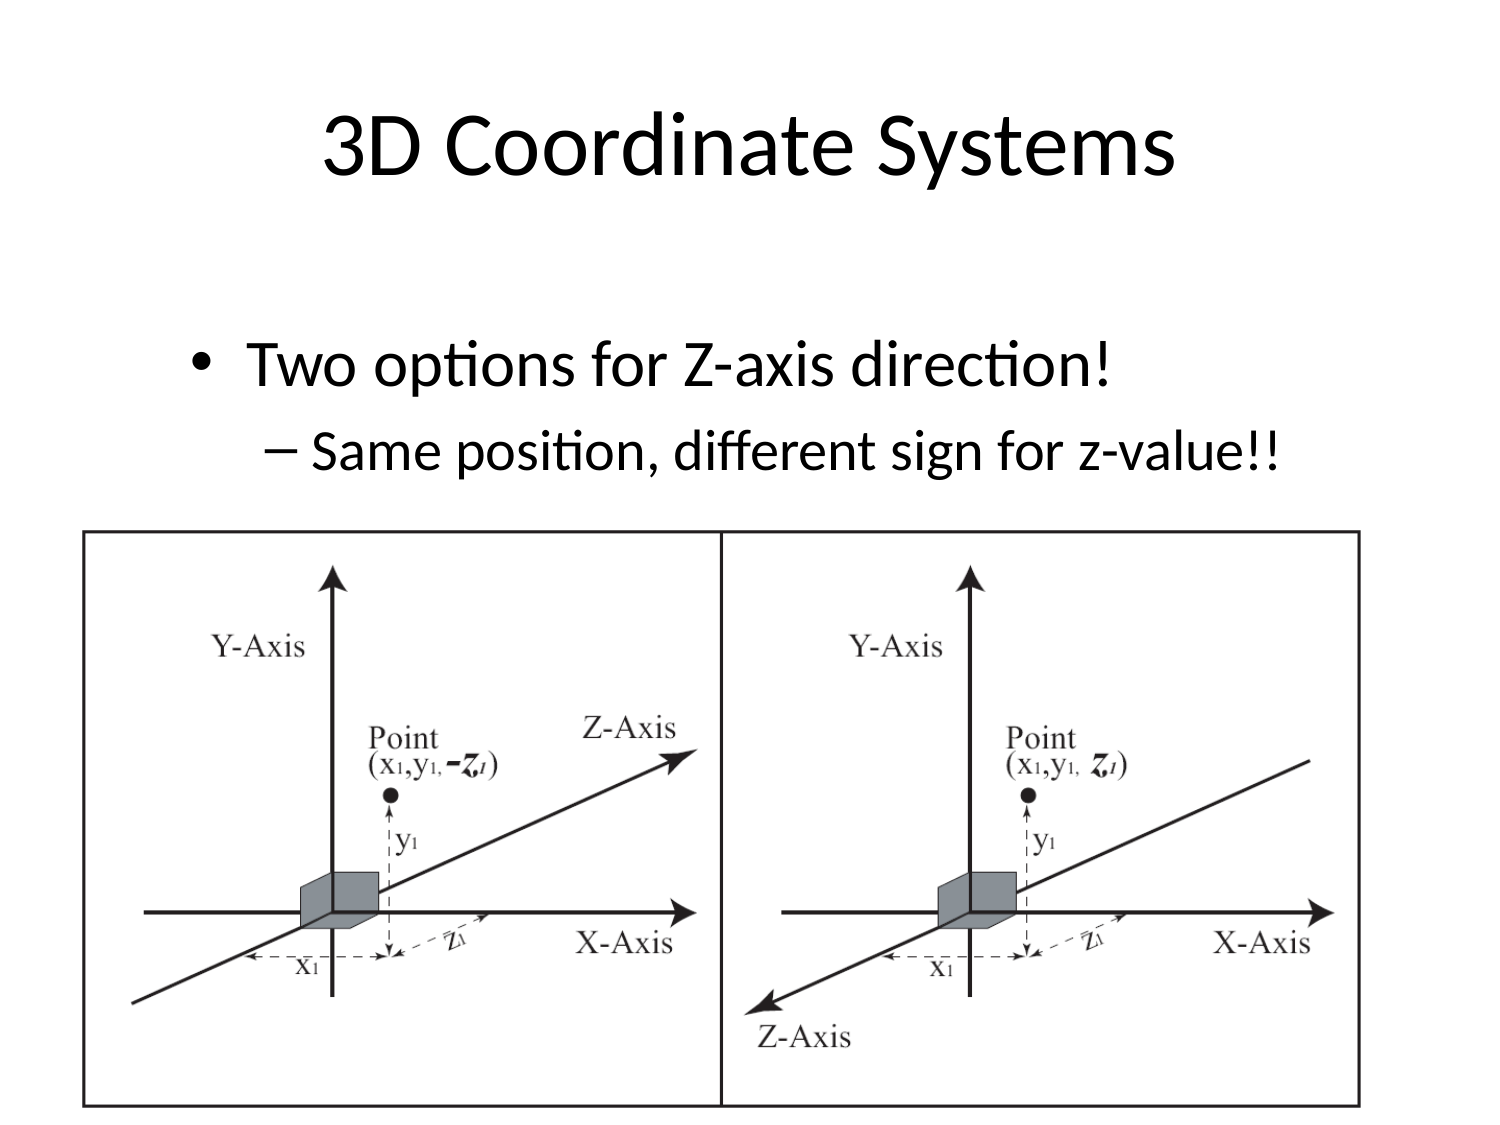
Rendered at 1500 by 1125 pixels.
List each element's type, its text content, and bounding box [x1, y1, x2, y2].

picture [74, 524, 1369, 1114]
title 3D Coordinate Systems [75, 45, 1425, 233]
list Two options for Z-axis direction! Same position, different sign for z-value!! [174, 312, 1450, 988]
